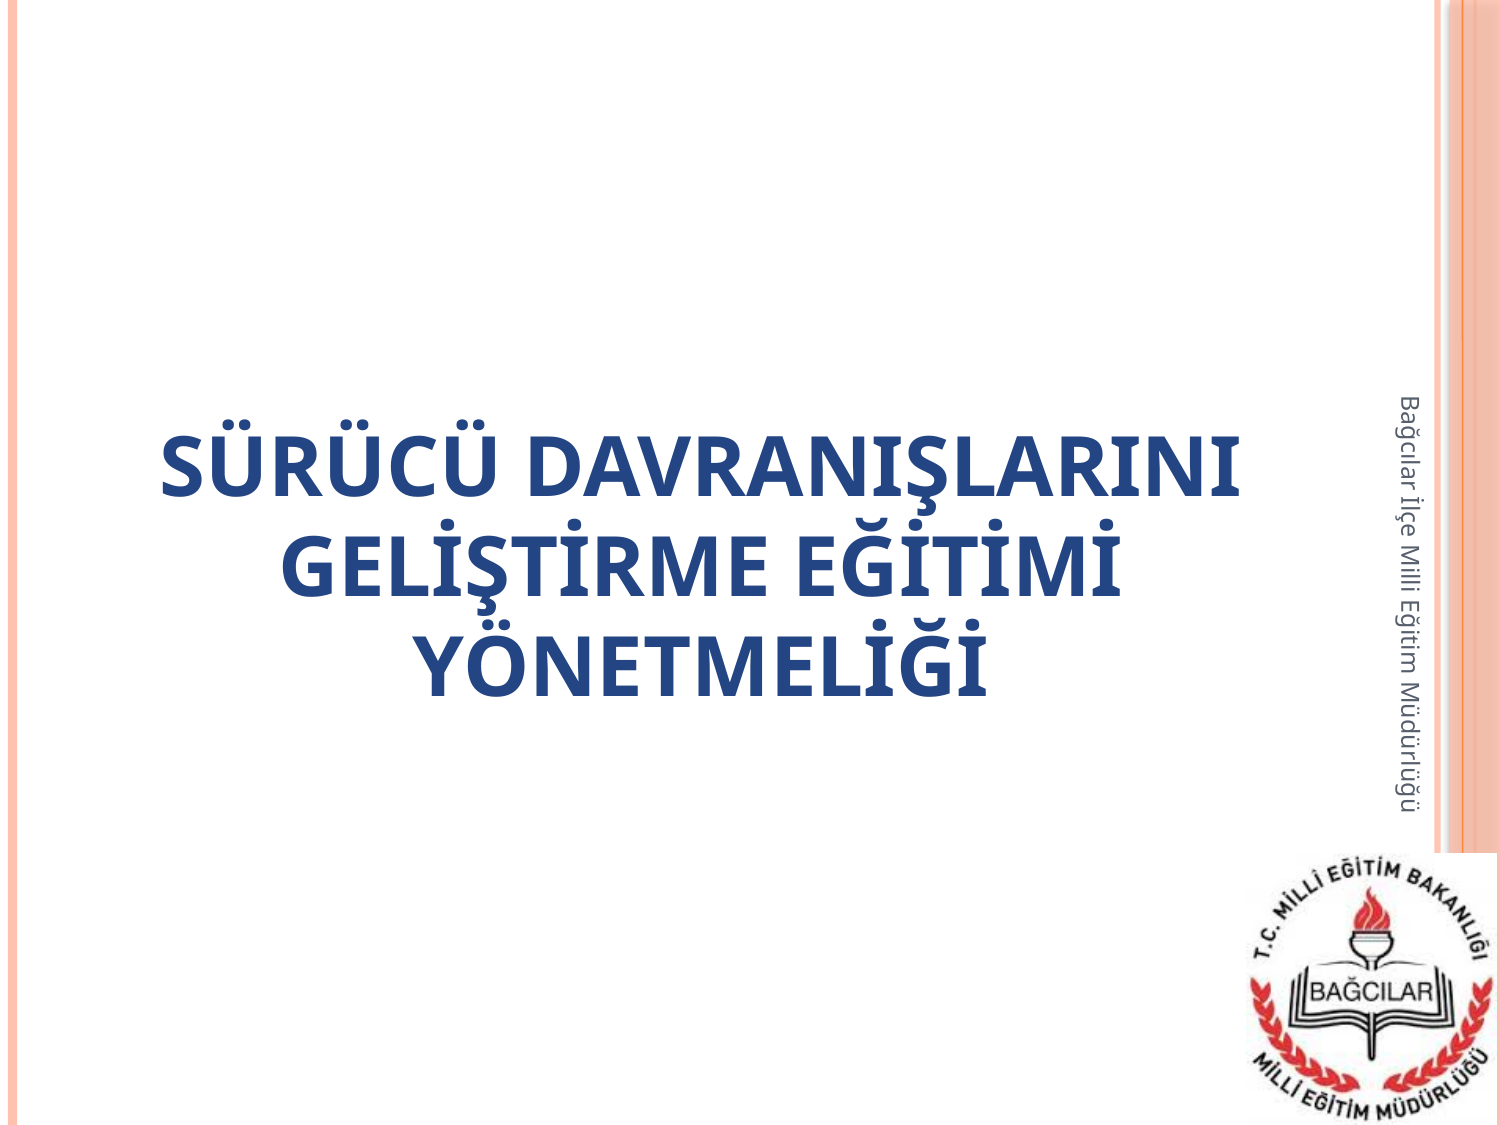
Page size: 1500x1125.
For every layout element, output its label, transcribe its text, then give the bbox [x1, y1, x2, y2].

title SÜRÜCÜ DAVRANIŞLARINI GELİŞTİRME EĞİTİMİ YÖNETMELİĞİ [88, 633, 1314, 821]
footer Bağcılar İlçe Milli Eğitim Müdürlüğü [1379, 380, 1440, 849]
picture [1245, 852, 1497, 1125]
